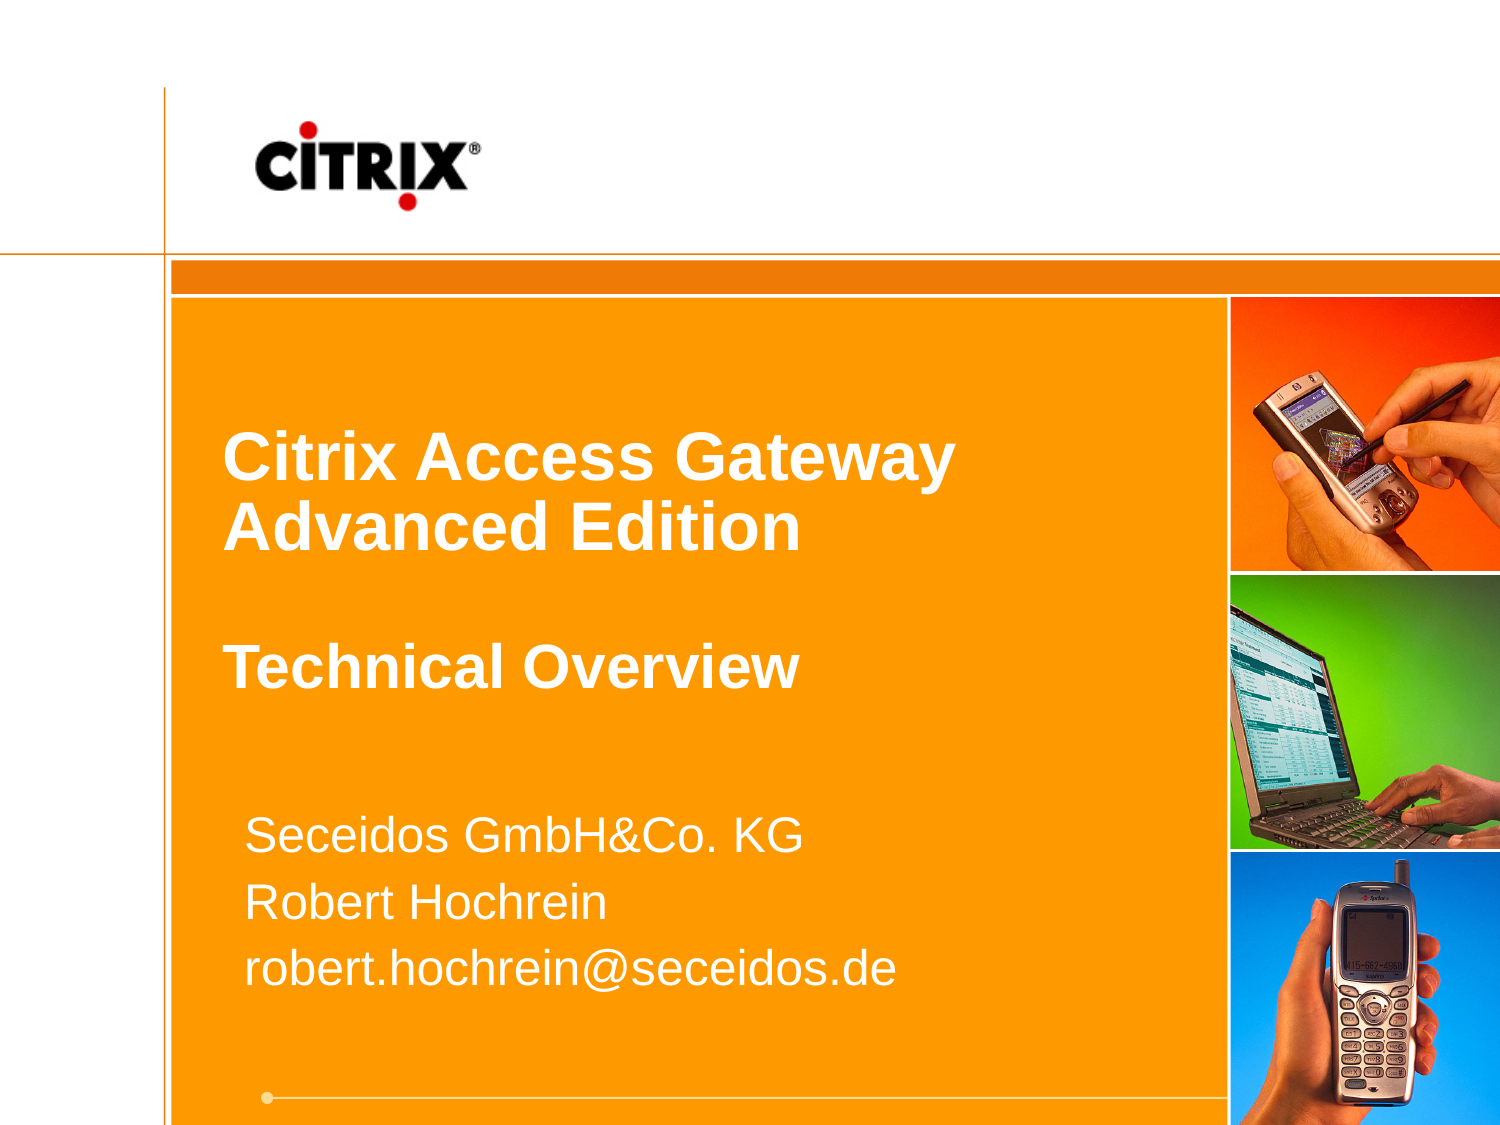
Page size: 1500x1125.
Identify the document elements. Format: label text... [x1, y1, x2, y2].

picture [1230, 575, 1500, 849]
picture [1230, 297, 1500, 571]
subtitle Seceidos GmbH&Co. KG Robert Hochrein robert.hochrein@seceidos.de [228, 801, 1181, 1090]
picture [254, 120, 482, 213]
picture [1230, 852, 1500, 1125]
title Citrix Access Gateway Advanced Edition Technical Overview [207, 526, 1214, 709]
